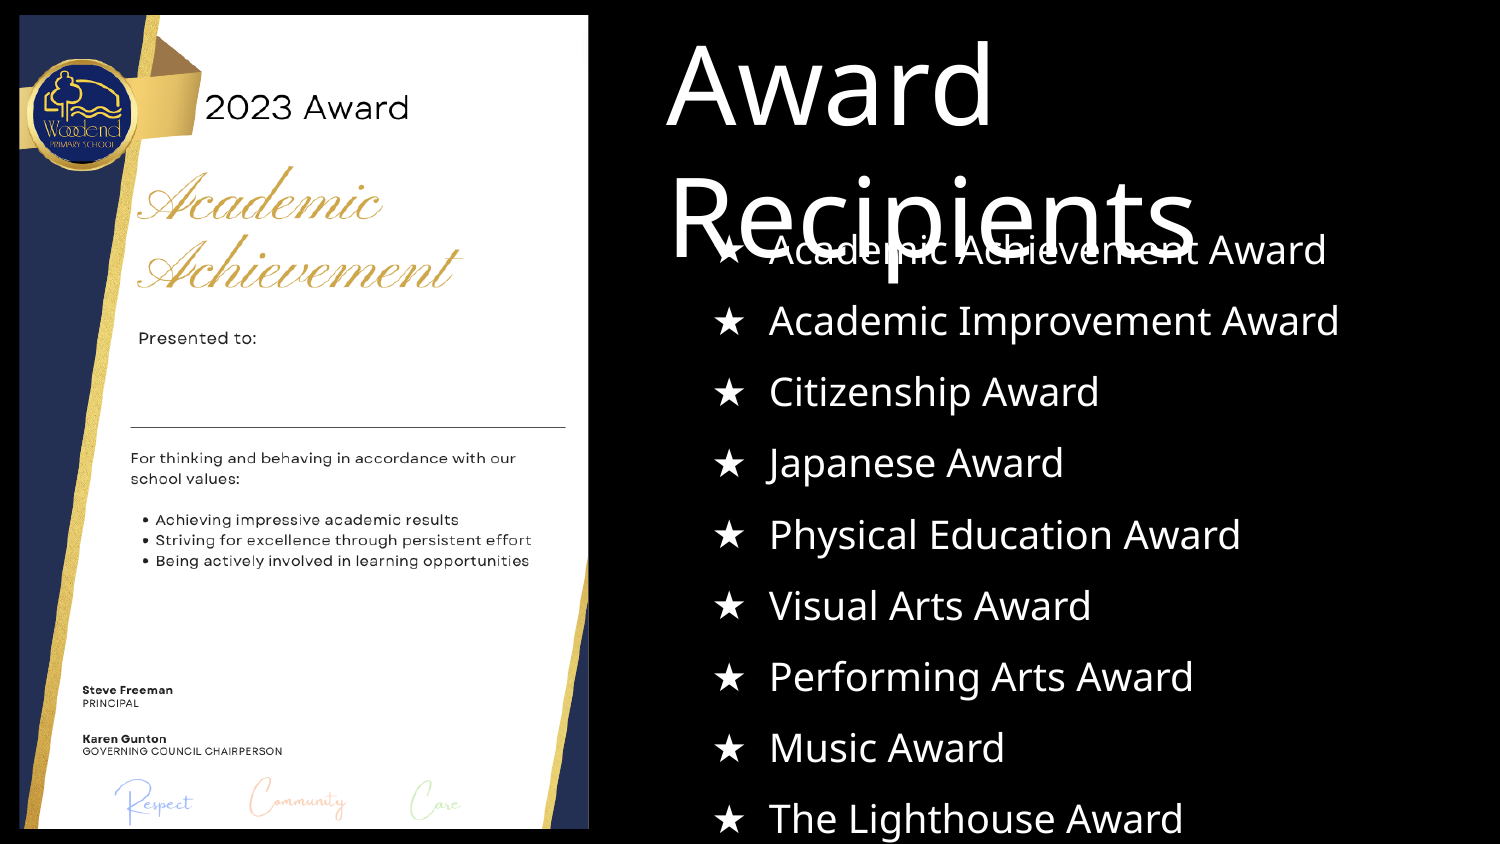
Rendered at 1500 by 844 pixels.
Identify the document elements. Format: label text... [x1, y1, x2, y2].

text_box Academic Achievement Award Academic Improvement Award Citizenship Award Japanese Award Physical Education Award Visual Arts Award Performing Arts Award Music Award The Lighthouse Award [678, 185, 1452, 824]
picture [19, 14, 589, 829]
text_box Award Recipients [651, 0, 1479, 199]
